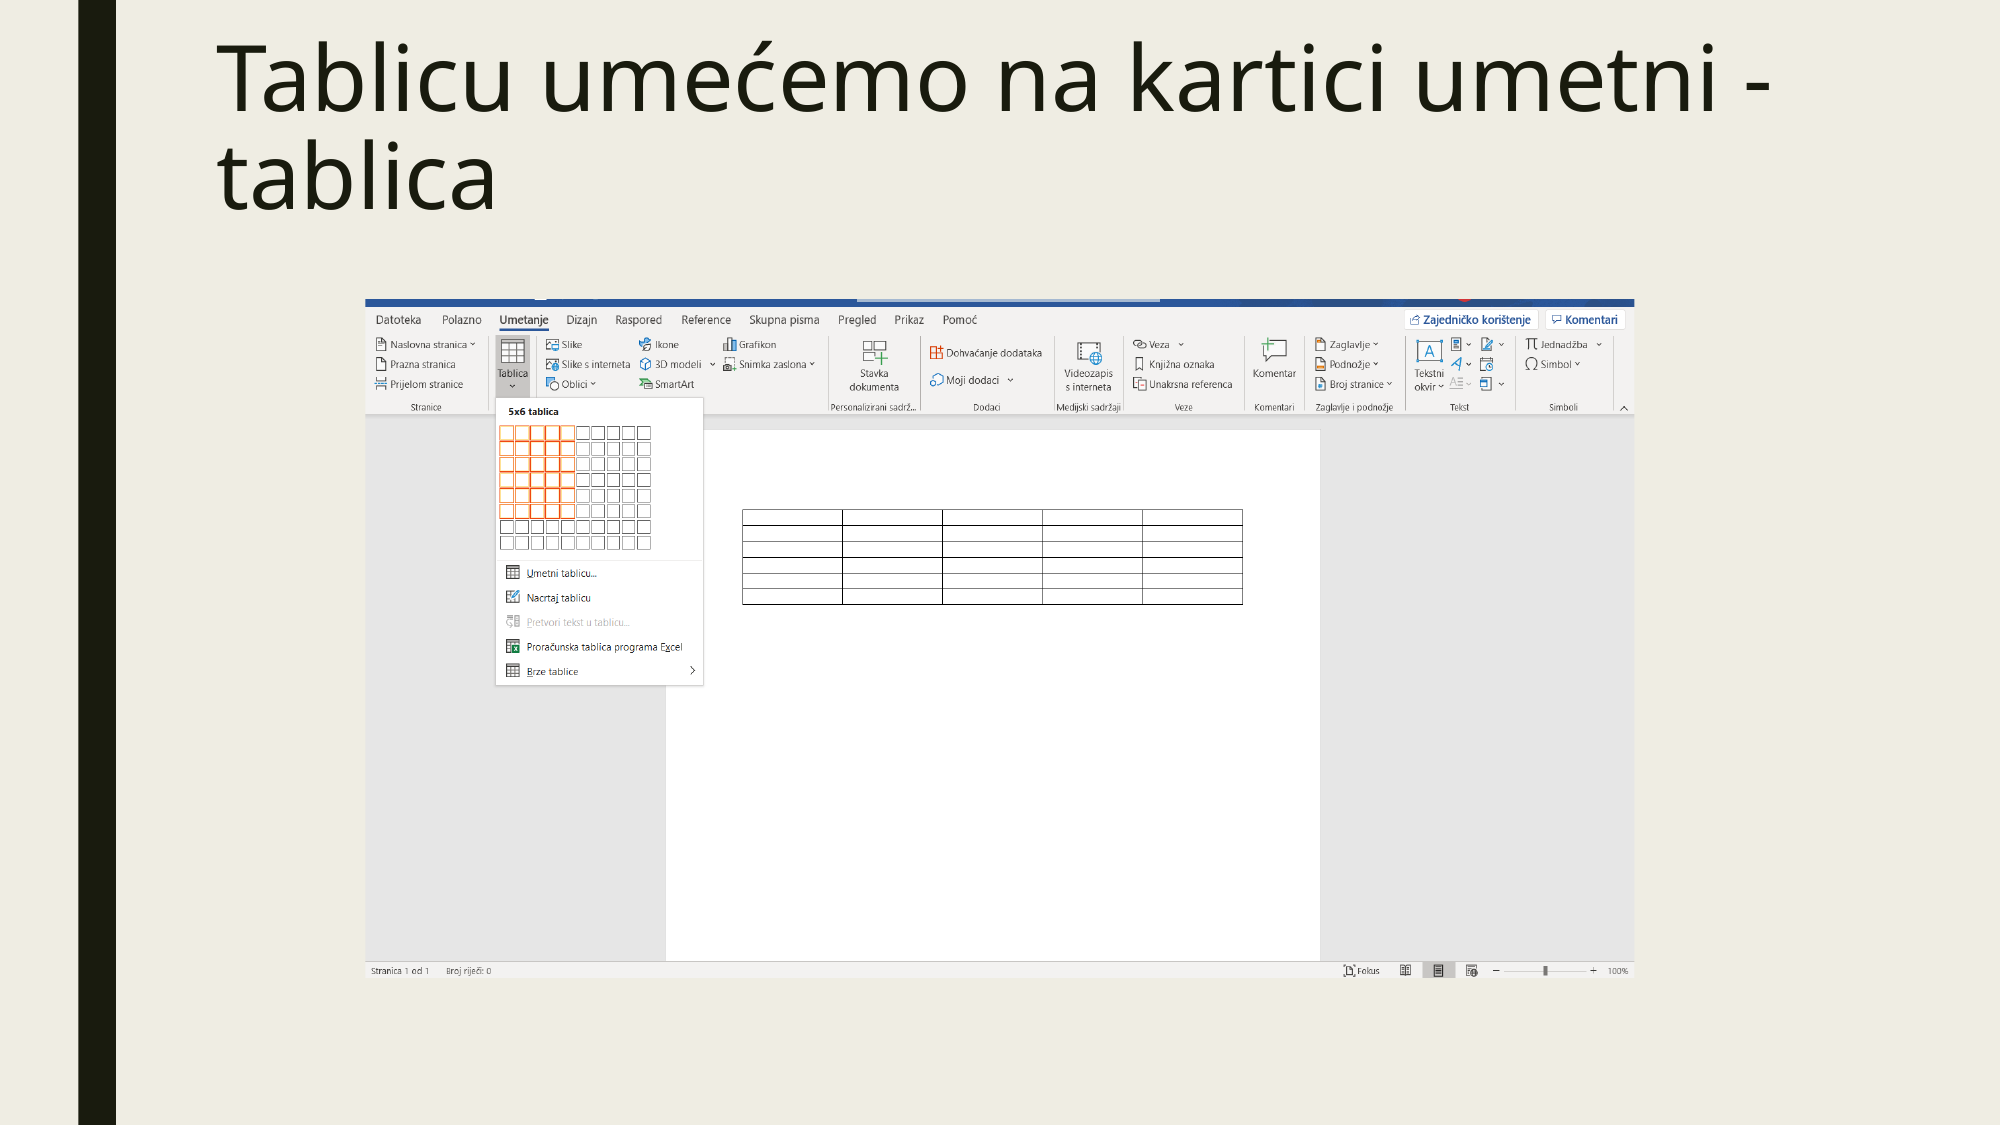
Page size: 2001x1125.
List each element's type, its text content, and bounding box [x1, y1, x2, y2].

title Tablicu umećemo na kartici umetni - tablica [201, 25, 1934, 270]
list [365, 299, 1635, 978]
